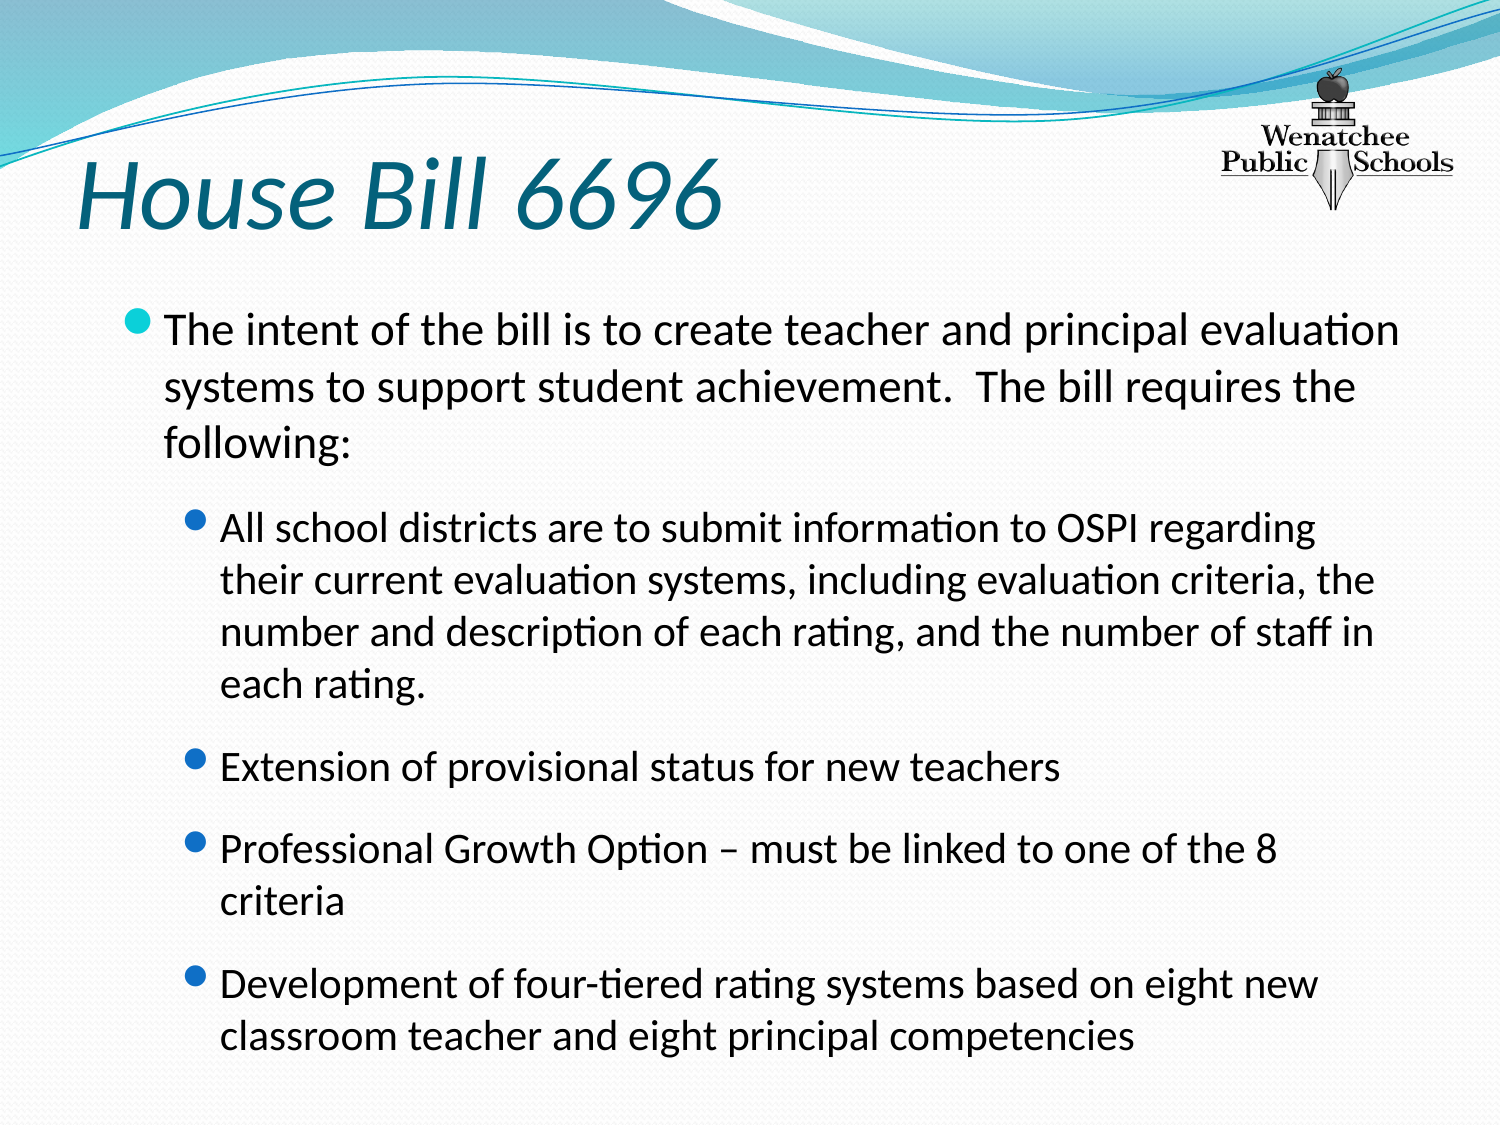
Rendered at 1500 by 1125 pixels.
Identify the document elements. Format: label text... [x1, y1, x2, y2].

title House Bill 6696 [75, 115, 1425, 250]
list The intent of the bill is to create teacher and principal evaluation systems to support student achievement. The bill requires the following: All school districts are to submit information to OSPI regarding their current evaluation systems, including evaluation criteria, the number and description of each rating, and the number of staff in each rating. Extension of provisional status for new teachers Professional Growth Option – must be linked to one of the 8 criteria Development of four-tiered rating systems based on eight new classroom teacher and eight principal competencies [106, 291, 1425, 1075]
